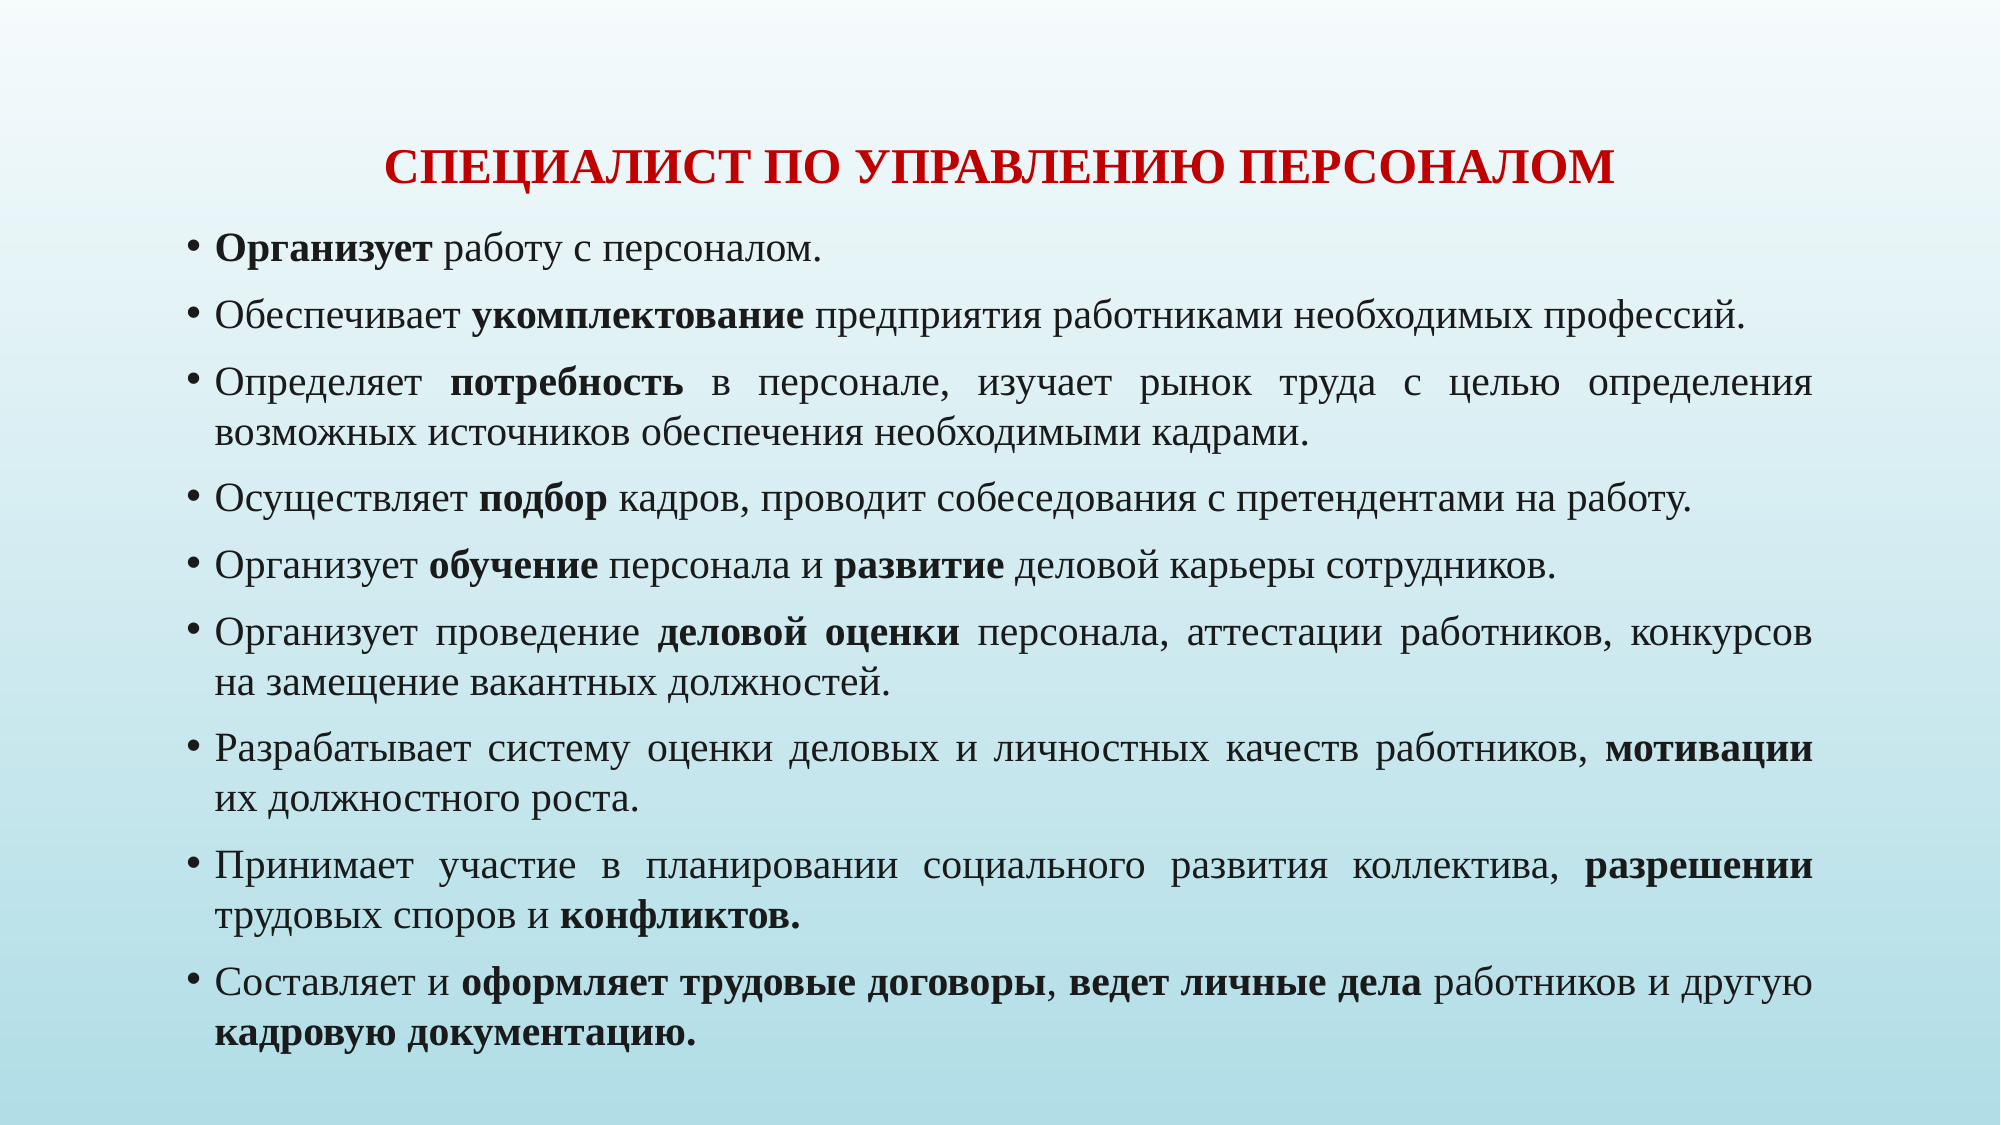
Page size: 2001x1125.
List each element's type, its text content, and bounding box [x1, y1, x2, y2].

text_box СПЕЦИАЛИСТ ПО УПРАВЛЕНИЮ ПЕРСОНАЛОМ [343, 126, 1657, 246]
text_box Организует работу с персоналом. Обеспечивает укомплектование предприятия работниками необходимых профессий. Определяет потребность в персонале, изучает рынок труда с целью определения возможных источников обеспечения необходимыми кадрами. Осуществляет подбор кадров, проводит собеседования с претендентами на работу. Организует обучение персонала и развитие деловой карьеры сотрудников. Организует проведение деловой оценки персонала, аттестации работников, конкурсов на замещение вакантных должностей. Разрабатывает систему оценки деловых и личностных качеств работников, мотивации их должностного роста. Принимает участие в планировании социального развития коллектива, разрешении трудовых споров и конфликтов. Составляет и оформляет трудовые договоры, ведет личные дела работников и другую кадровую документацию. [171, 212, 1829, 1061]
